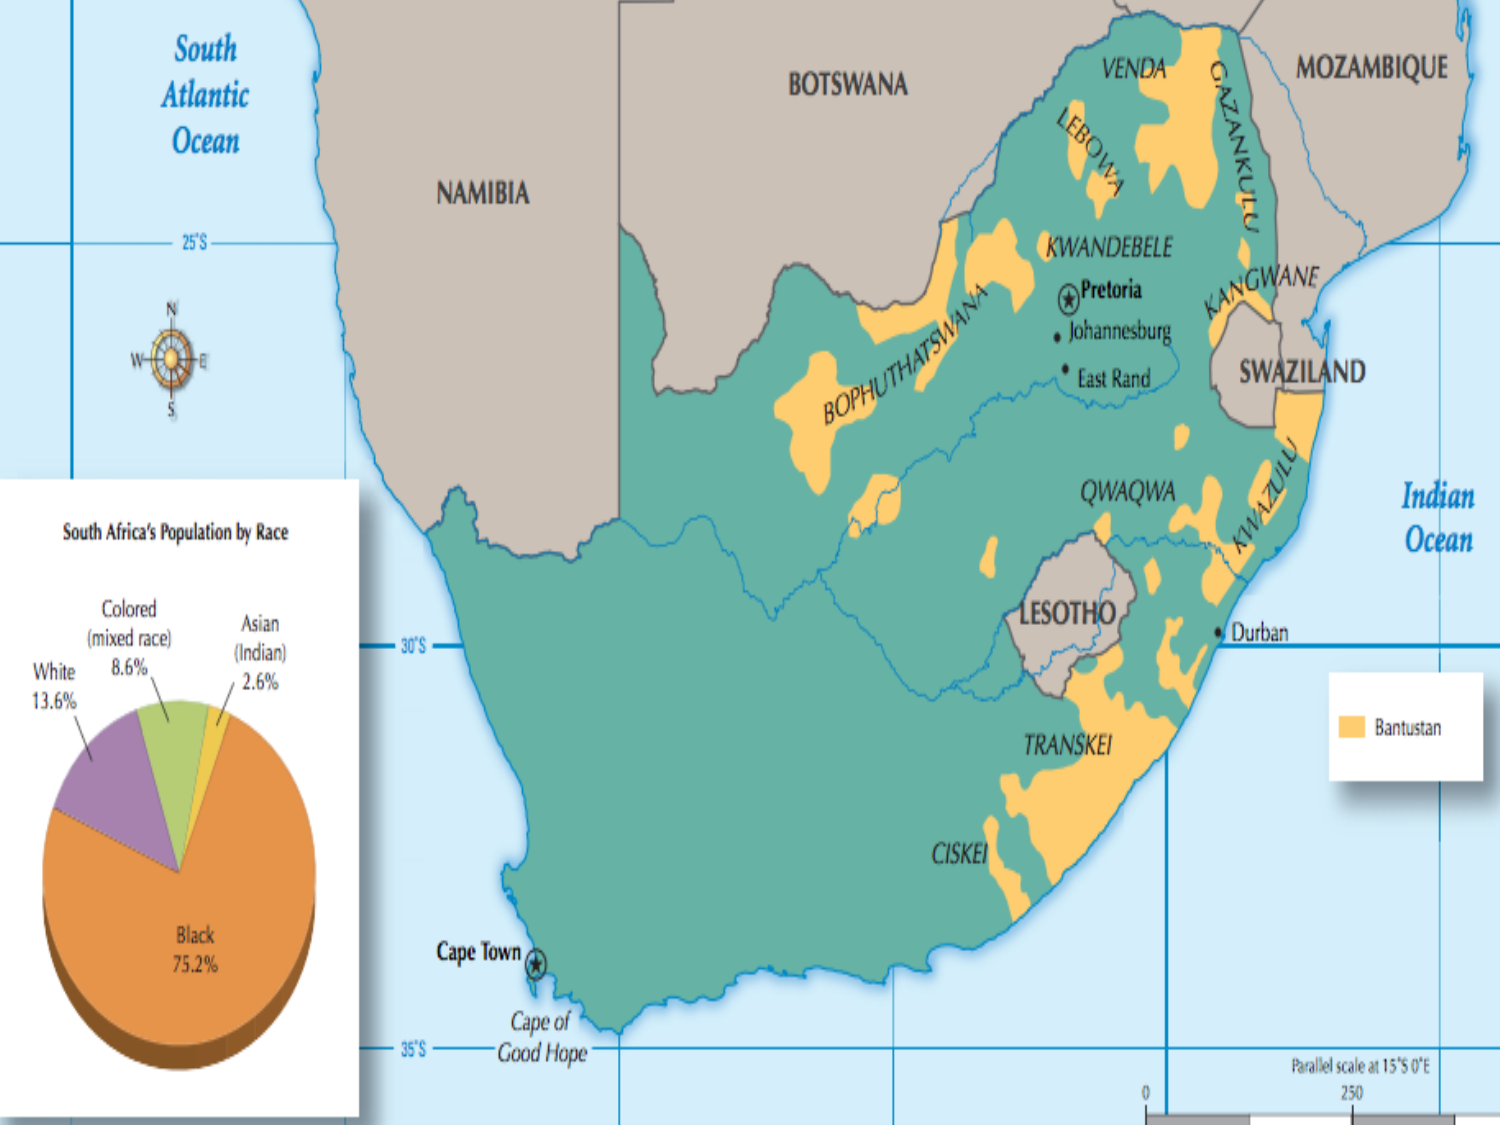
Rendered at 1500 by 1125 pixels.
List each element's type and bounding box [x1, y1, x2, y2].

list [0, 0, 1500, 1125]
